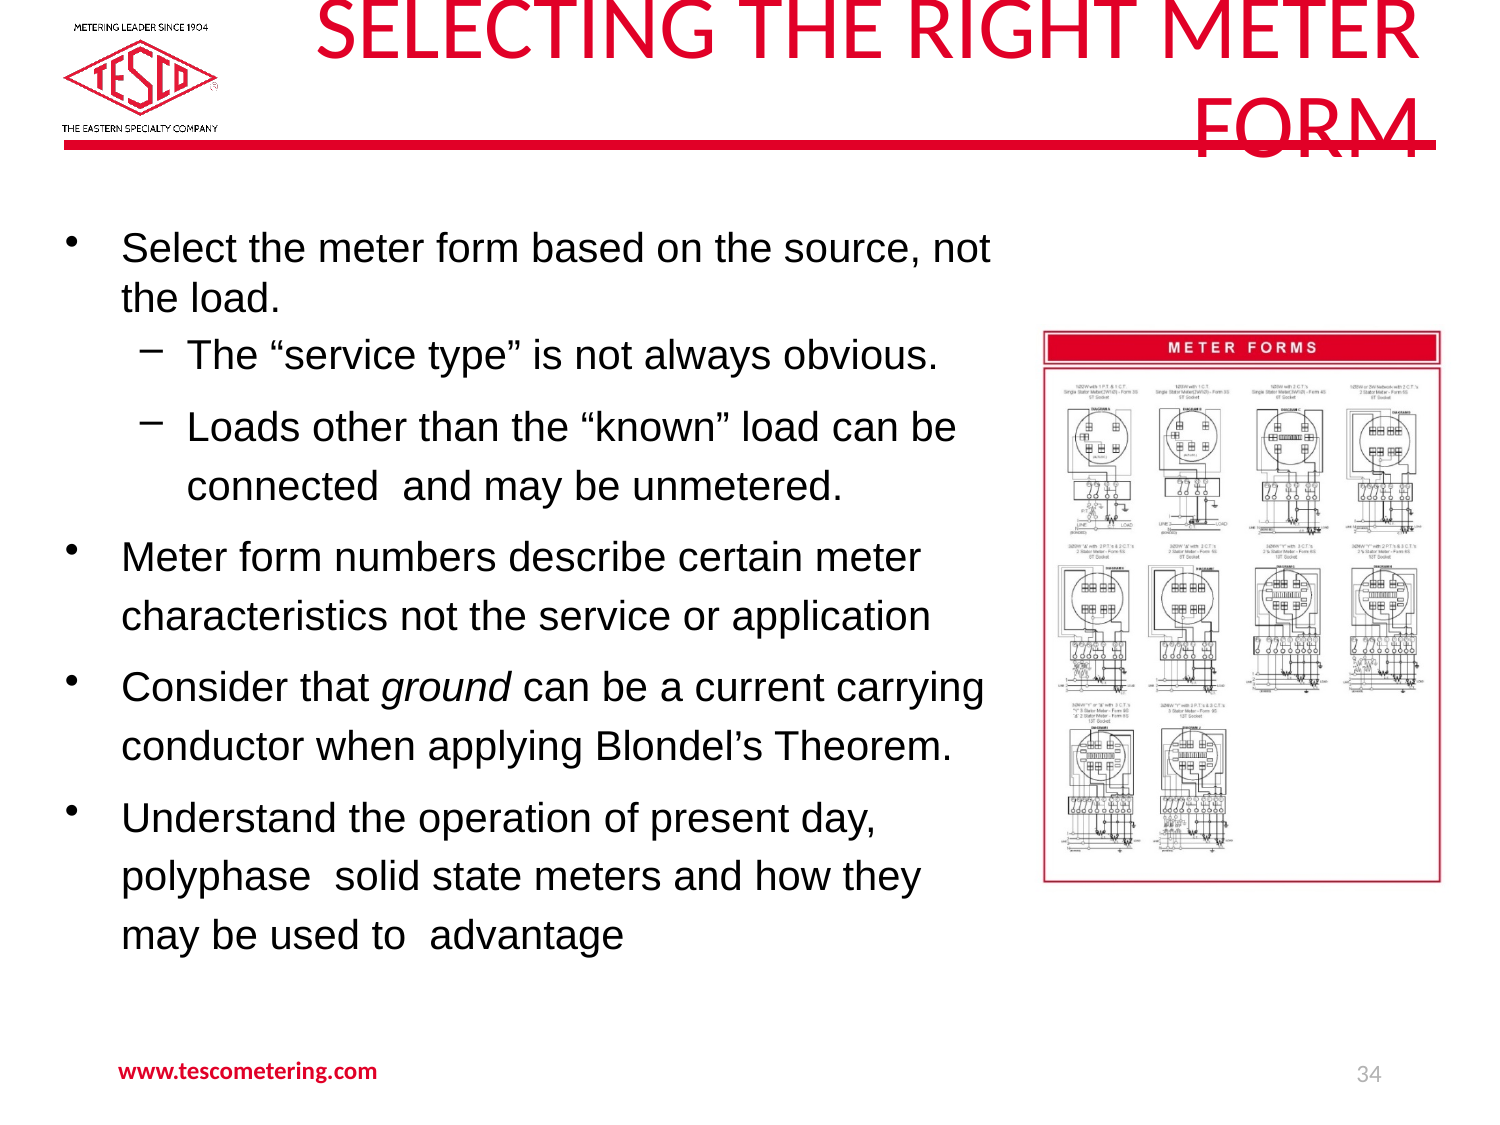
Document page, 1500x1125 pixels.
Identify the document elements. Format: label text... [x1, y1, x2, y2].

footer www.tescometering.com [103, 1039, 610, 1100]
picture [1024, 324, 1470, 900]
title Selecting the right meter form [255, 22, 1438, 134]
picture [62, 22, 218, 134]
slide_number 34 [1059, 1042, 1397, 1103]
text_box Select the meter form based on the source, not the load. The “service type” is not always obvious. Loads other than the “known” load can be connected and may be unmetered. Meter form numbers describe certain meter characteristics not the service or application Consider that ground can be a current carrying conductor when applying Blondel’s Theorem. Understand the operation of present day, polyphase solid state meters and how they may be used to advantage [62, 212, 1000, 958]
